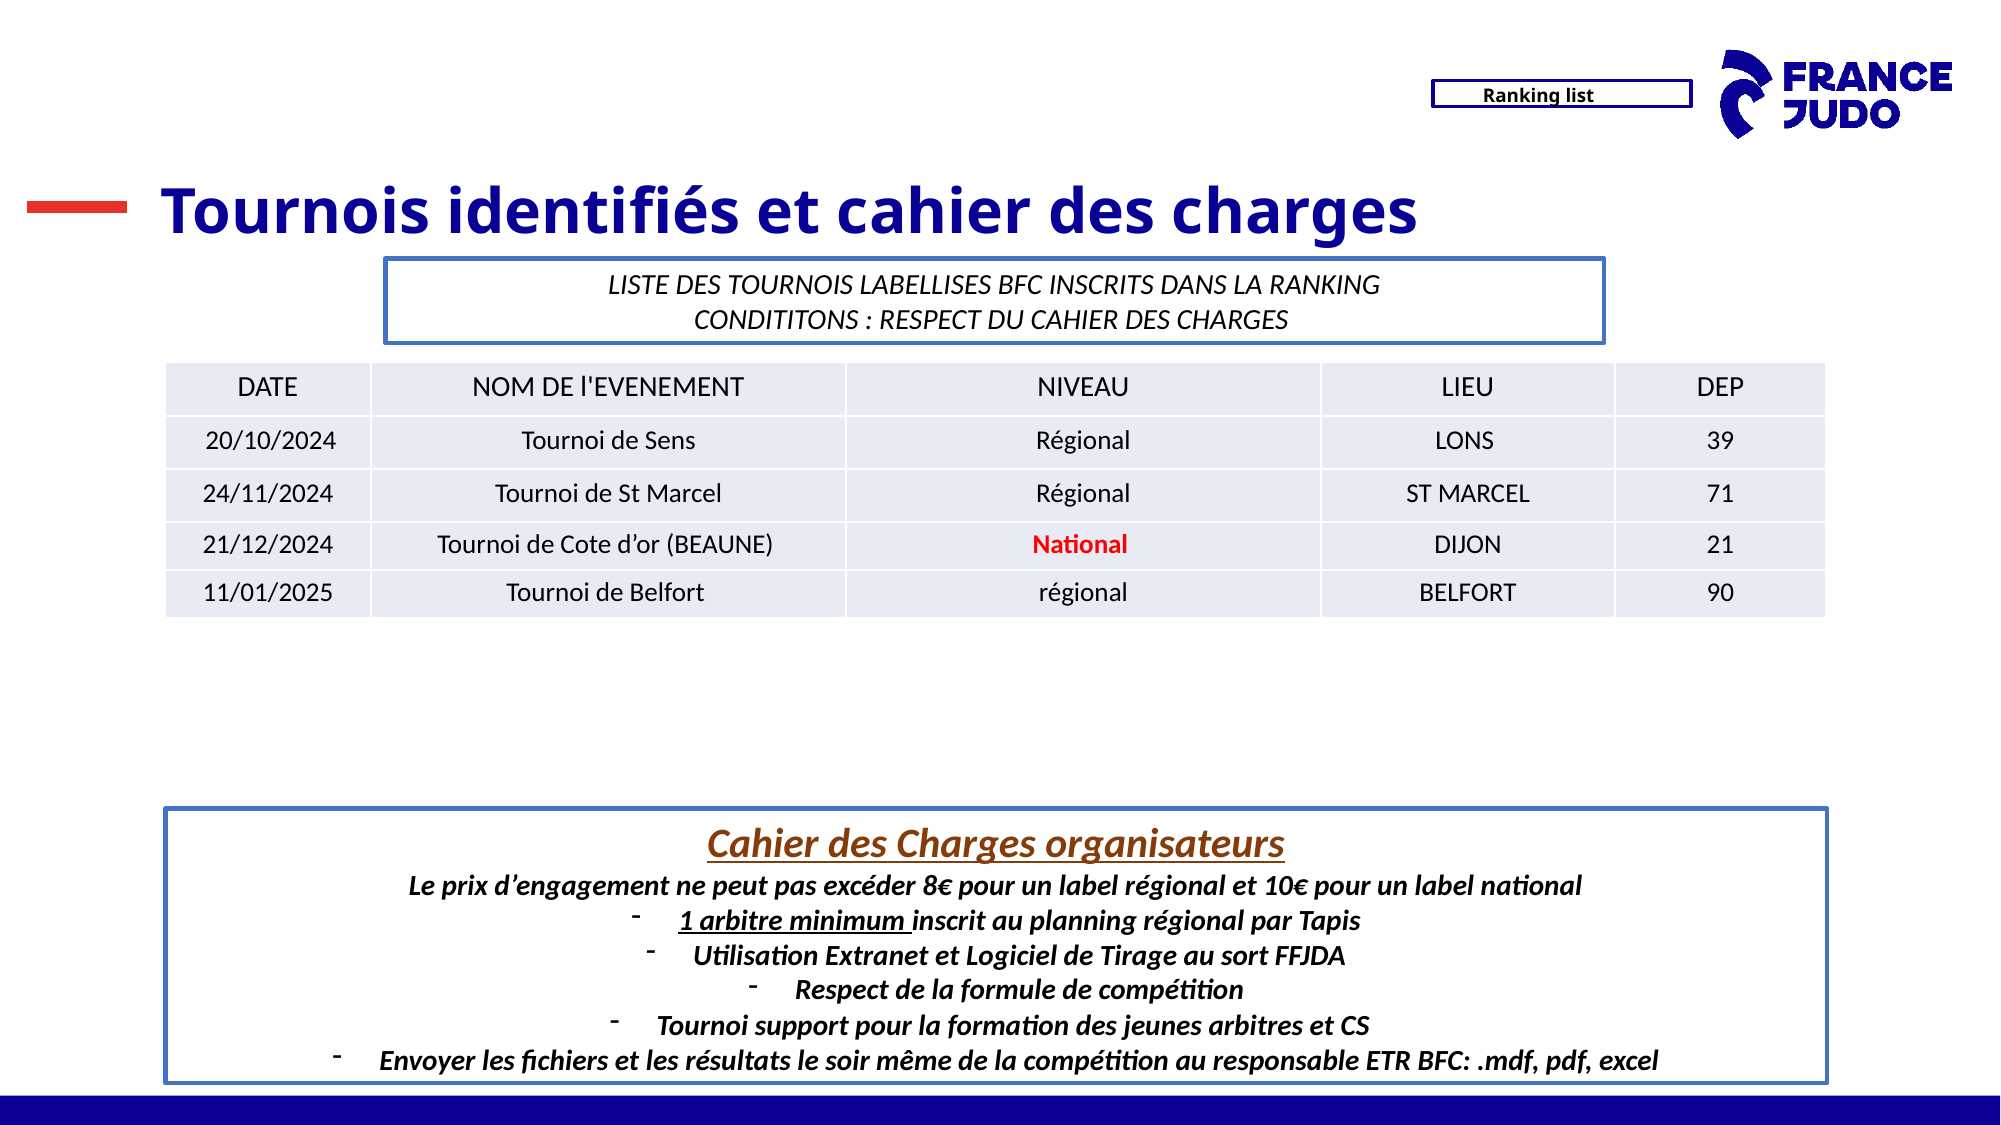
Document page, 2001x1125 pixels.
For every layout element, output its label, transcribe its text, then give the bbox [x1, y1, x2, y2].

table_cell DIJON [1322, 523, 1614, 569]
table_header NIVEAU [847, 363, 1320, 415]
table_cell 21 [1616, 523, 1825, 569]
text_box Cahier des Charges organisateurs Le prix d’engagement ne peut pas excéder 8€ pour un label régional et 10€ pour un label national 1 arbitre minimum inscrit au planning régional par Tapis Utilisation Extranet et Logiciel de Tirage au sort FFJDA Respect de la formule de compétition Tournoi support pour la formation des jeunes arbitres et CS Envoyer les fichiers et les résultats le soir même de la compétition au responsable ETR BFC: .mdf, pdf, excel [165, 808, 1827, 1084]
table_cell 90 [1616, 571, 1825, 617]
table_cell Tournoi de St Marcel [372, 470, 845, 521]
table_cell National [847, 523, 1320, 569]
table_header DEP [1616, 363, 1825, 415]
table_cell 24/11/2024 [166, 470, 370, 521]
table_header LIEU [1322, 363, 1614, 415]
table_cell régional [847, 571, 1320, 617]
text_box LISTE DES TOURNOIS LABELLISES BFC INSCRITS DANS LA RANKING CONDITITONS : RESPECT DU CAHIER DES CHARGES [385, 258, 1604, 343]
table_cell Tournoi de Belfort [372, 571, 845, 617]
table_cell LONS [1322, 417, 1614, 468]
table_cell 20/10/2024 [166, 417, 370, 468]
table_cell Régional [847, 470, 1320, 521]
title Tournois identifiés et cahier des charges [160, 160, 1787, 248]
table_cell Tournoi de Sens [372, 417, 845, 468]
table_cell ST MARCEL [1322, 470, 1614, 521]
table_cell 11/01/2025 [166, 571, 370, 617]
table_cell Tournoi de Cote d’or (BEAUNE) [372, 523, 845, 569]
table_cell 39 [1616, 417, 1825, 468]
table_cell 71 [1616, 470, 1825, 521]
picture [1691, 20, 1980, 168]
table_header DATE [166, 363, 370, 415]
table_cell 21/12/2024 [166, 523, 370, 569]
table_header NOM DE l'EVENEMENT [372, 363, 845, 415]
table_cell BELFORT [1322, 571, 1614, 617]
table_cell Régional [847, 417, 1320, 468]
